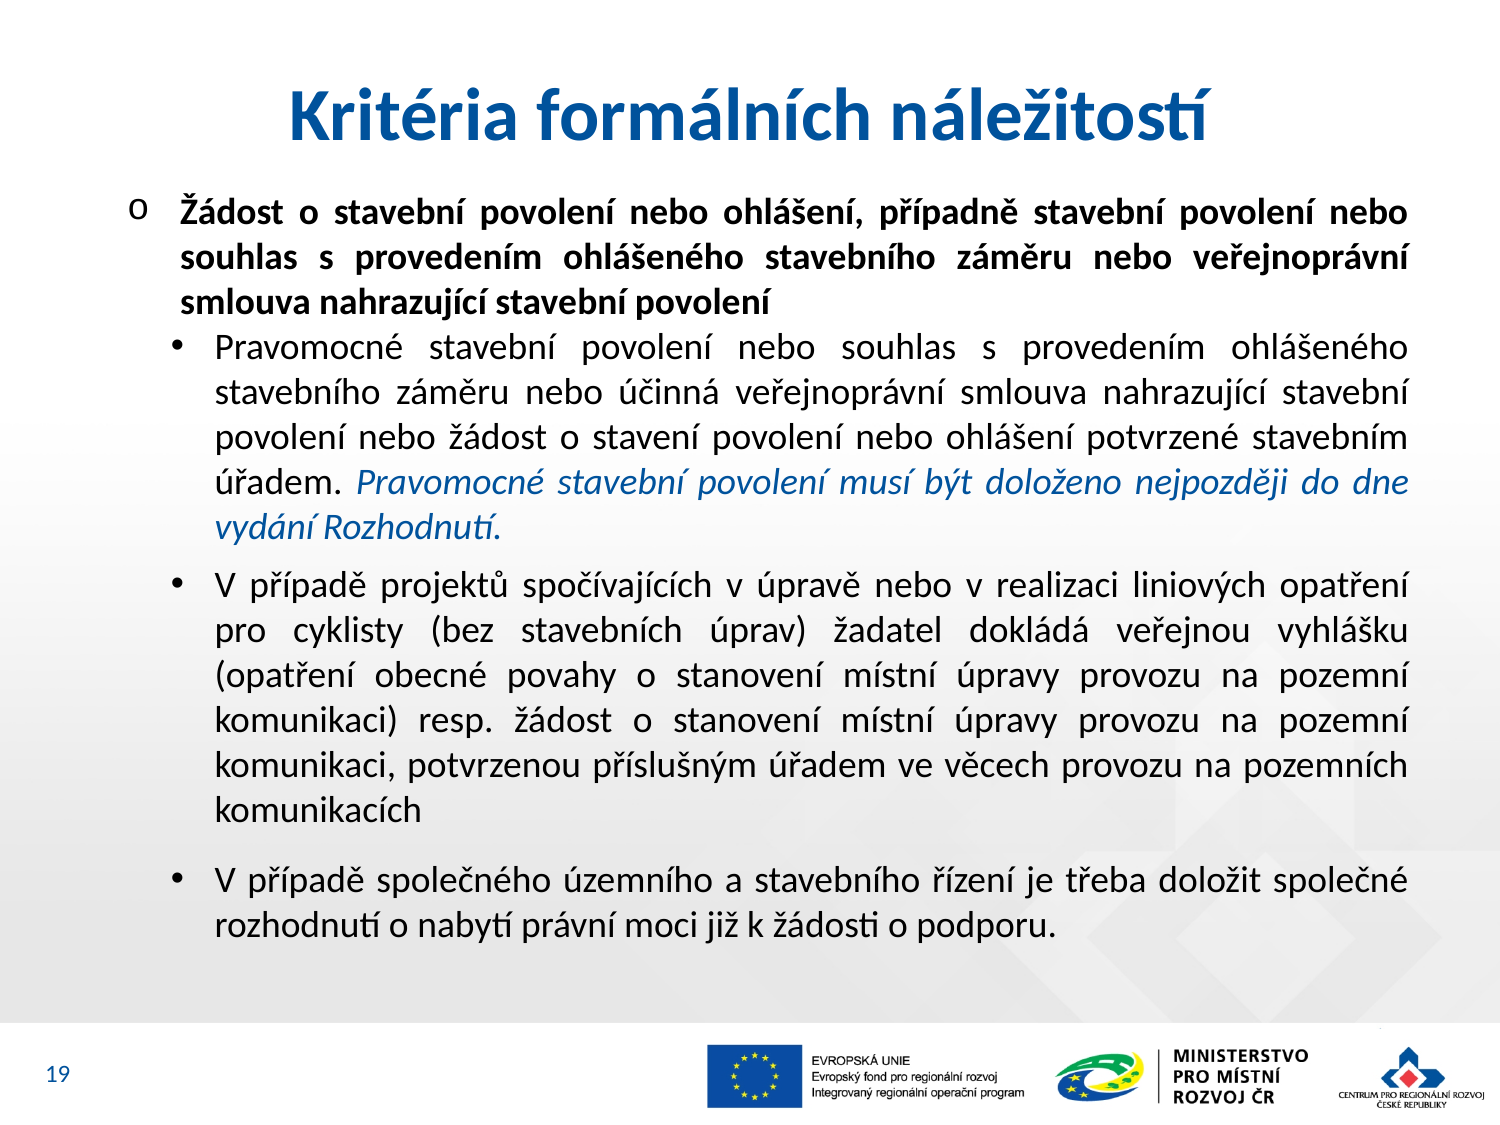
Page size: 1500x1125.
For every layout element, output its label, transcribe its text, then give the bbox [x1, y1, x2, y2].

list Žádost o stavební povolení nebo ohlášení, případně stavební povolení nebo souhlas s provedením ohlášeného stavebního záměru nebo veřejnoprávní smlouva nahrazující stavební povolení Pravomocné stavební povolení nebo souhlas s provedením ohlášeného stavebního záměru nebo účinná veřejnoprávní smlouva nahrazující stavební povolení nebo žádost o stavení povolení nebo ohlášení potvrzené stavebním úřadem. Pravomocné stavební povolení musí být doloženo nejpozději do dne vydání Rozhodnutí. V případě projektů spočívajících v úpravě nebo v realizaci liniových opatření pro cyklisty (bez stavebních úprav) žadatel dokládá veřejnou vyhlášku (opatření obecné povahy o stanovení místní úpravy provozu na pozemní komunikaci) resp. žádost o stanovení místní úpravy provozu na pozemní komunikaci, potvrzenou příslušným úřadem ve věcech provozu na pozemních komunikacích V případě společného územního a stavebního řízení je třeba doložit společné rozhodnutí o nabytí právní moci již k žádosti o podporu. [112, 179, 1425, 971]
picture [0, 0, 1500, 1125]
title Kritéria formálních náležitostí [75, 42, 1425, 178]
slide_number 19 [30, 1042, 113, 1103]
